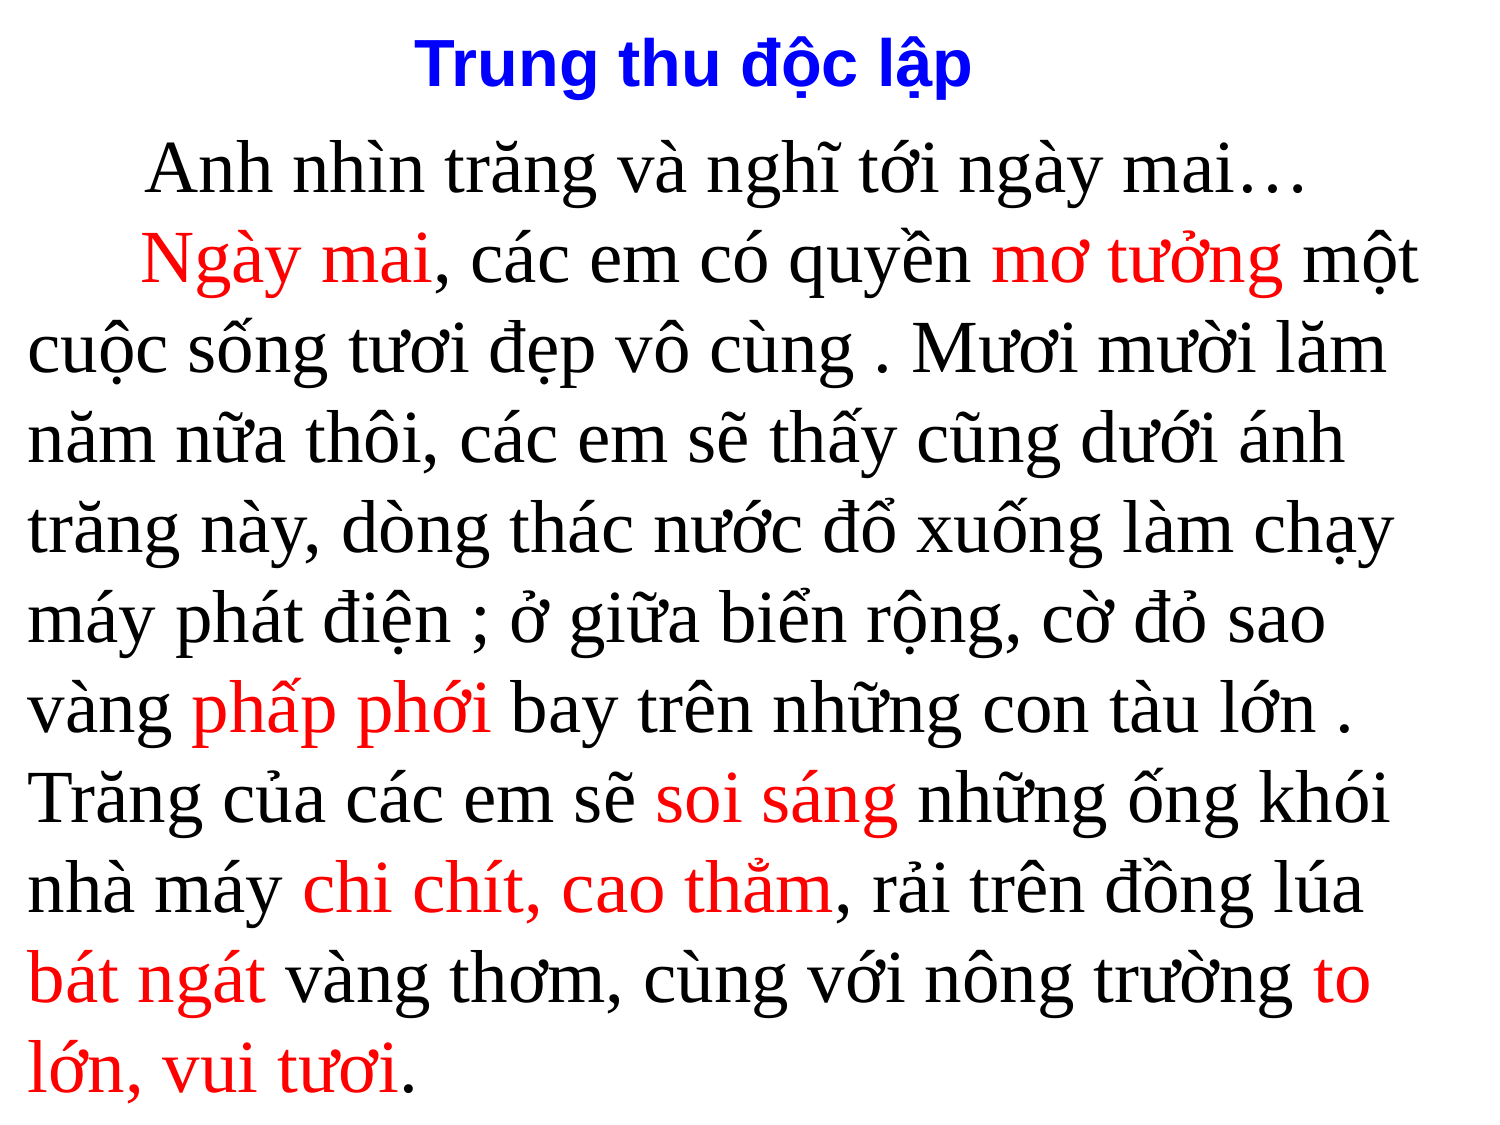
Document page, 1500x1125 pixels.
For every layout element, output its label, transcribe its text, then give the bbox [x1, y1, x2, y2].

text_box Trung thu độc lập [399, 12, 1088, 108]
text_box Anh nhìn trăng và nghĩ tới ngày mai… Ngày mai, các em có quyền mơ tưởng một cuộc sống tươi đẹp vô cùng . Mươi mười lăm năm nữa thôi, các em sẽ thấy cũng dưới ánh trăng này, dòng thác nước đổ xuống làm chạy máy phát điện ; ở giữa biển rộng, cờ đỏ sao vàng phấp phới bay trên những con tàu lớn . Trăng của các em sẽ soi sáng những ống khói nhà máy chi chít, cao thẳm, rải trên đồng lúa bát ngát vàng thơm, cùng với nông trường to lớn, vui tươi. [12, 110, 1450, 1116]
